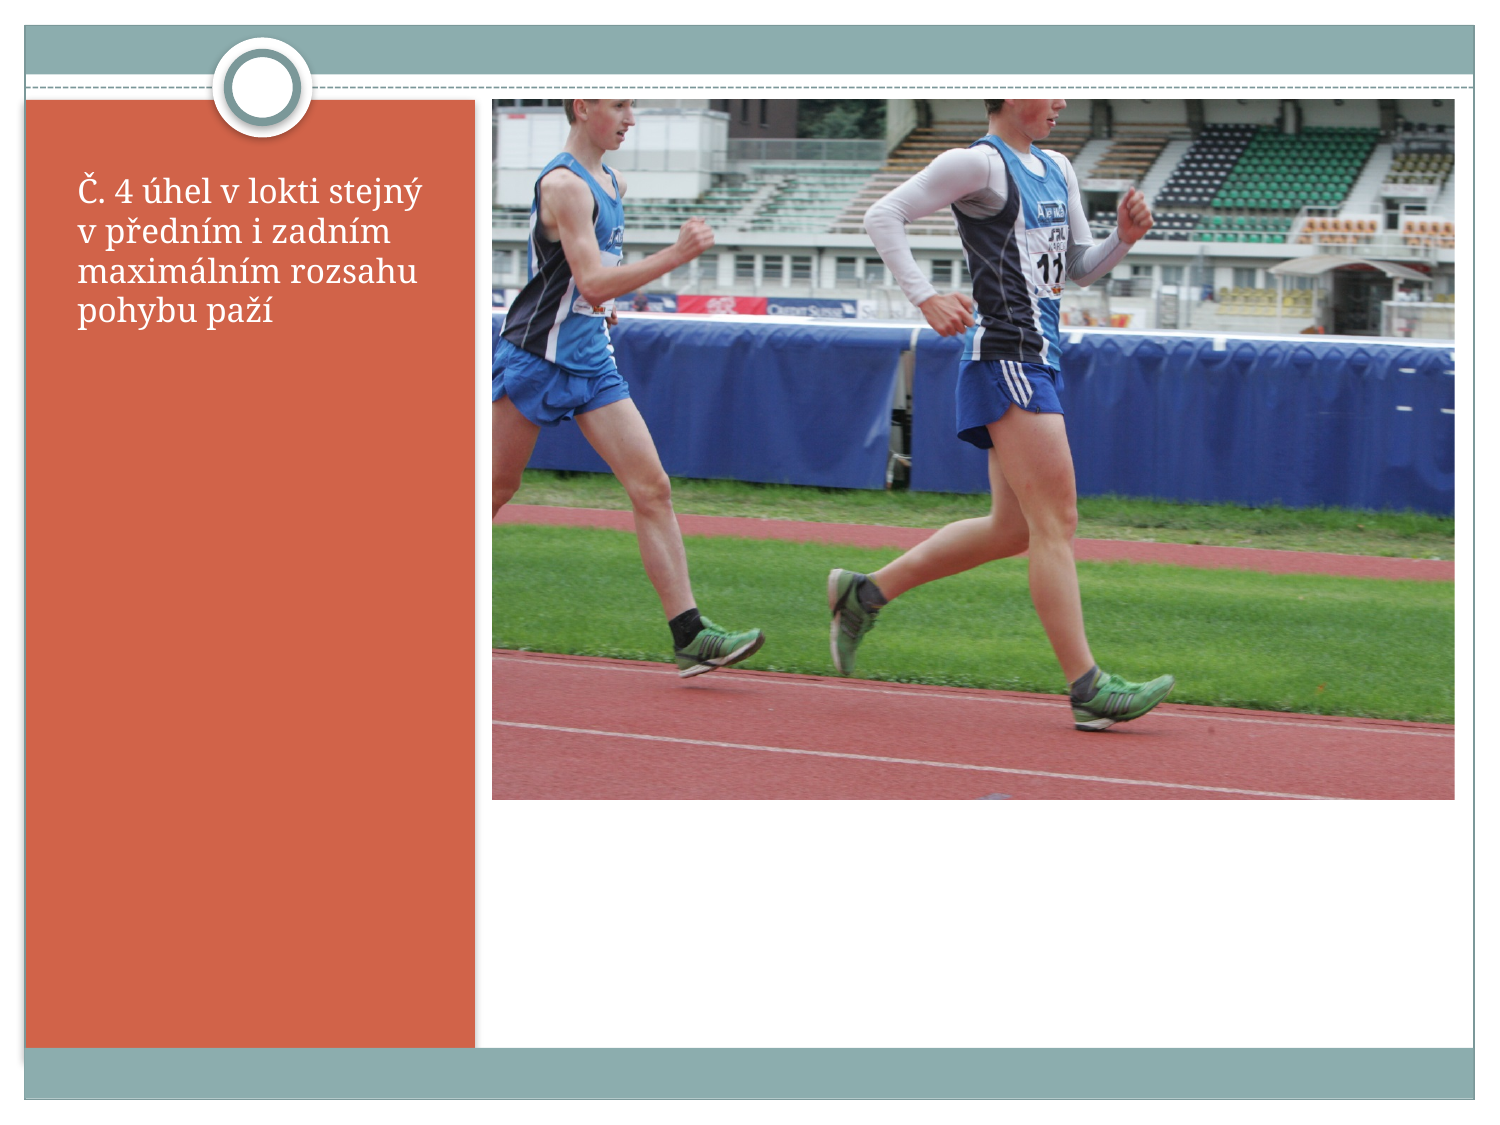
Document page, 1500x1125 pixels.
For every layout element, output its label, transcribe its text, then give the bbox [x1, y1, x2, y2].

picture [491, 99, 1455, 801]
list Č. 4 úhel v lokti stejný v předním i zadním maximálním rozsahu pohybu paží [62, 162, 463, 1025]
